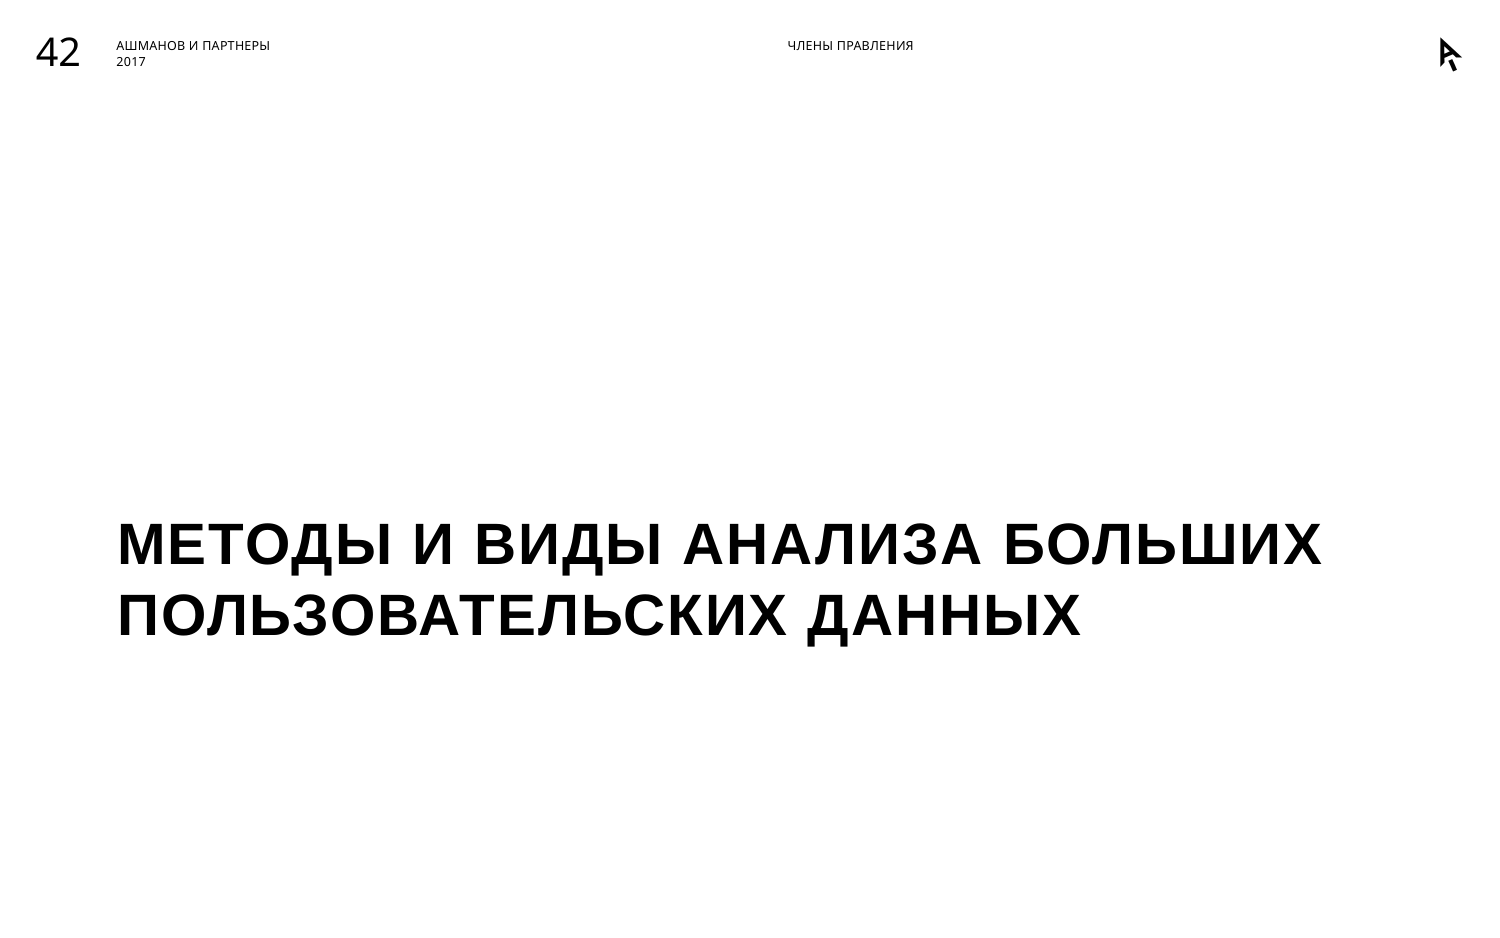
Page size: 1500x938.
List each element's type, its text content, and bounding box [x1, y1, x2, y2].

picture [1440, 37, 1463, 72]
title Методы и виды анализа Больших пользовательских данных [117, 506, 1405, 632]
footer ЧЛЕНЫ ПРАВЛЕНИЯ [787, 36, 1295, 71]
slide_number 42 [4, 39, 112, 72]
